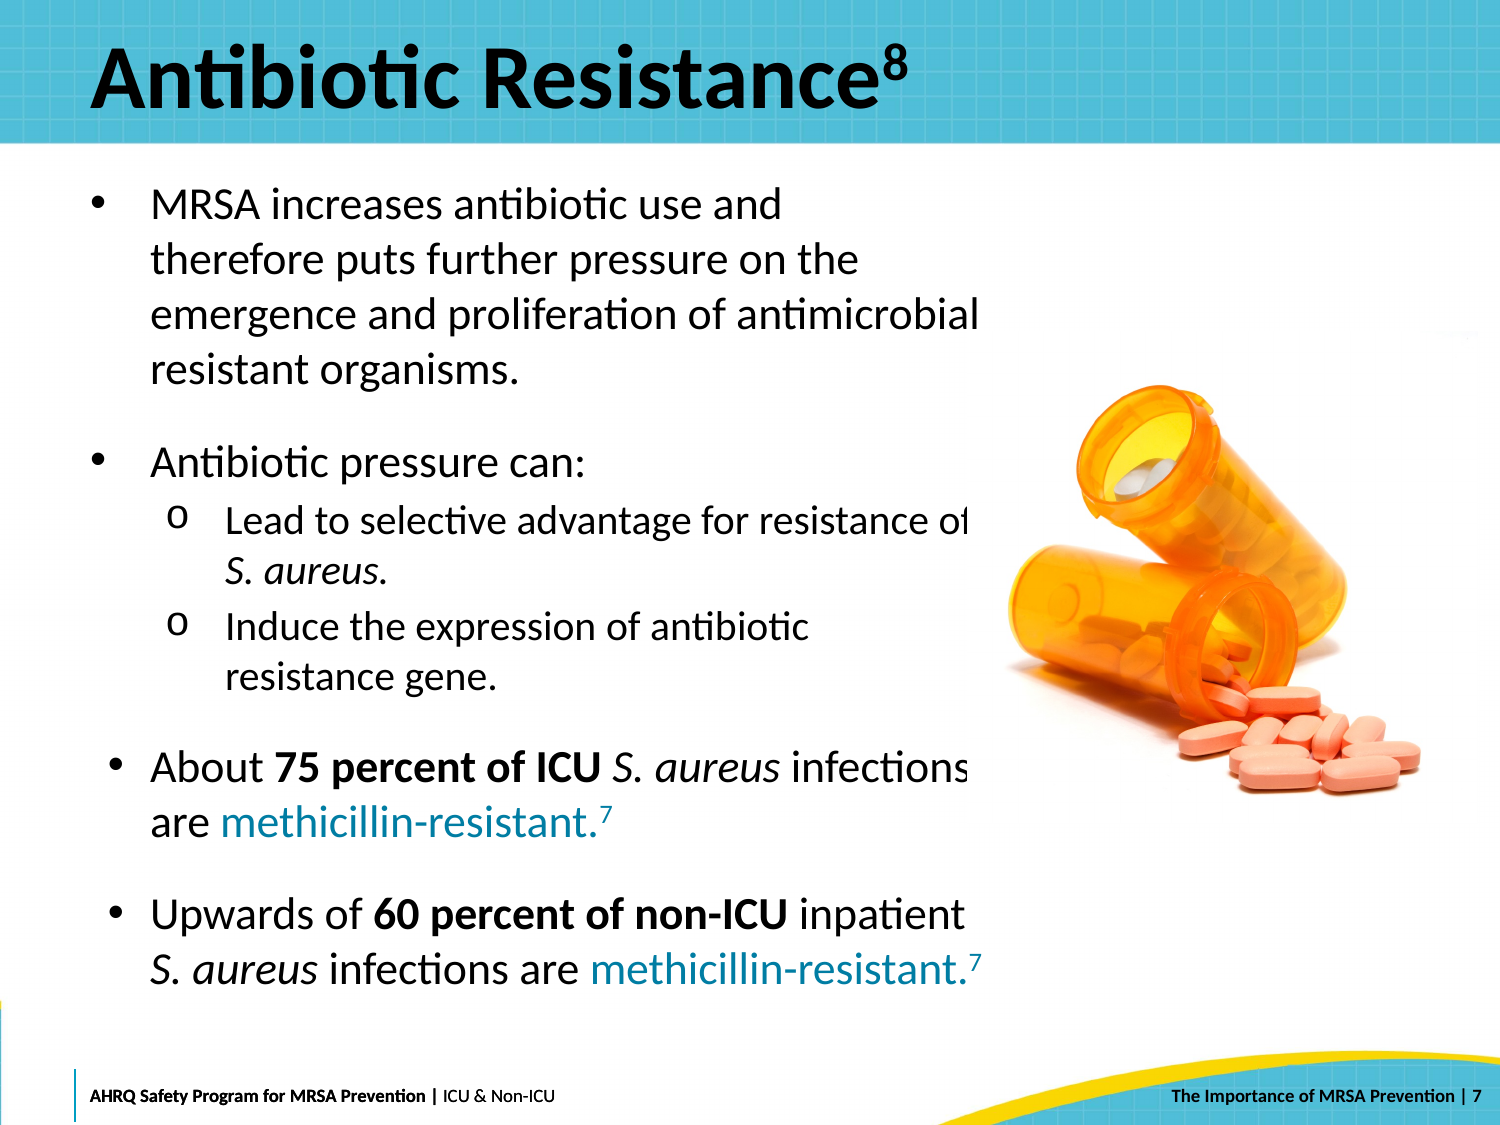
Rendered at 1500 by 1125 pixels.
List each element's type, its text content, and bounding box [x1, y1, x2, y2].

picture [0, 0, 1500, 1125]
list MRSA increases antibiotic use and therefore puts further pressure on the emergence and proliferation of antimicrobial resistant organisms. Antibiotic pressure can: Lead to selective advantage for resistance of S. aureus. Induce the expression of antibiotic resistance gene. About 75 percent of ICU S. aureus infections are methicillin-resistant.7 Upwards of 60 percent of non-ICU inpatient S. aureus infections are methicillin-resistant.7 [75, 166, 999, 1052]
title Antibiotic Resistance8 [75, 0, 1425, 150]
slide_number | 7 [1455, 1065, 1500, 1125]
